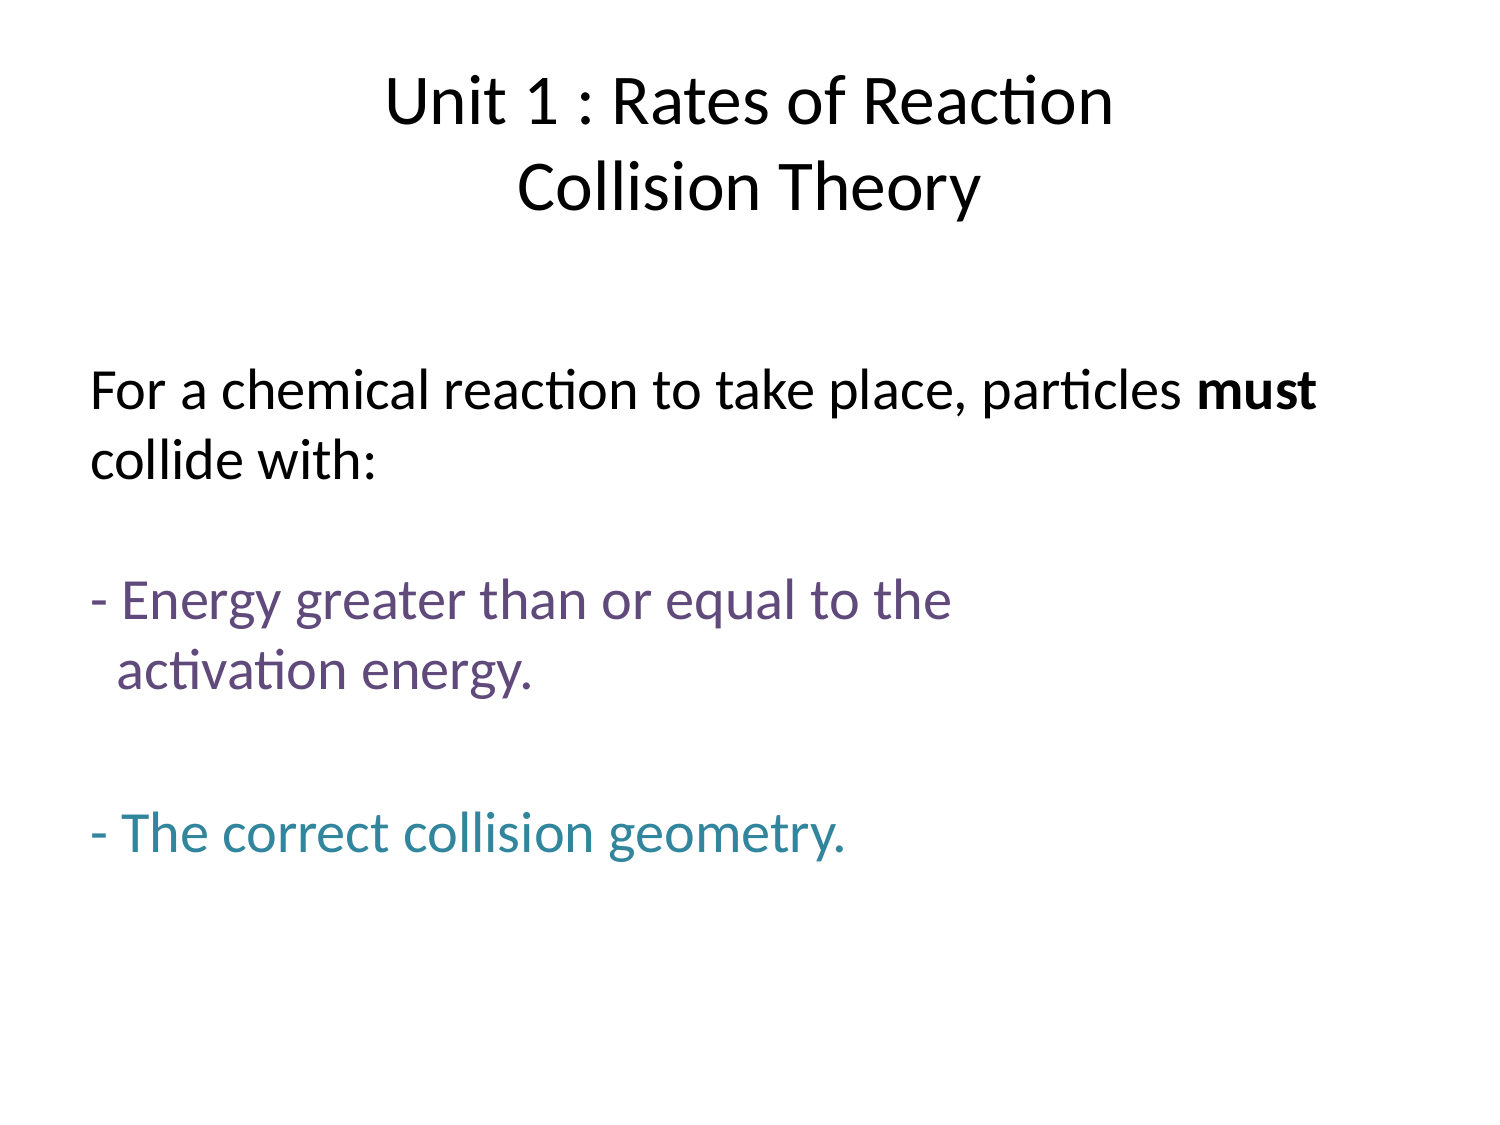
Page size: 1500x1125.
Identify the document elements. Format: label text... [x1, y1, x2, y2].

title Unit 1 : Rates of Reaction Collision Theory [75, 45, 1425, 233]
list For a chemical reaction to take place, particles must collide with: - Energy greater than or equal to the activation energy. - The correct collision geometry. [75, 262, 1425, 1005]
